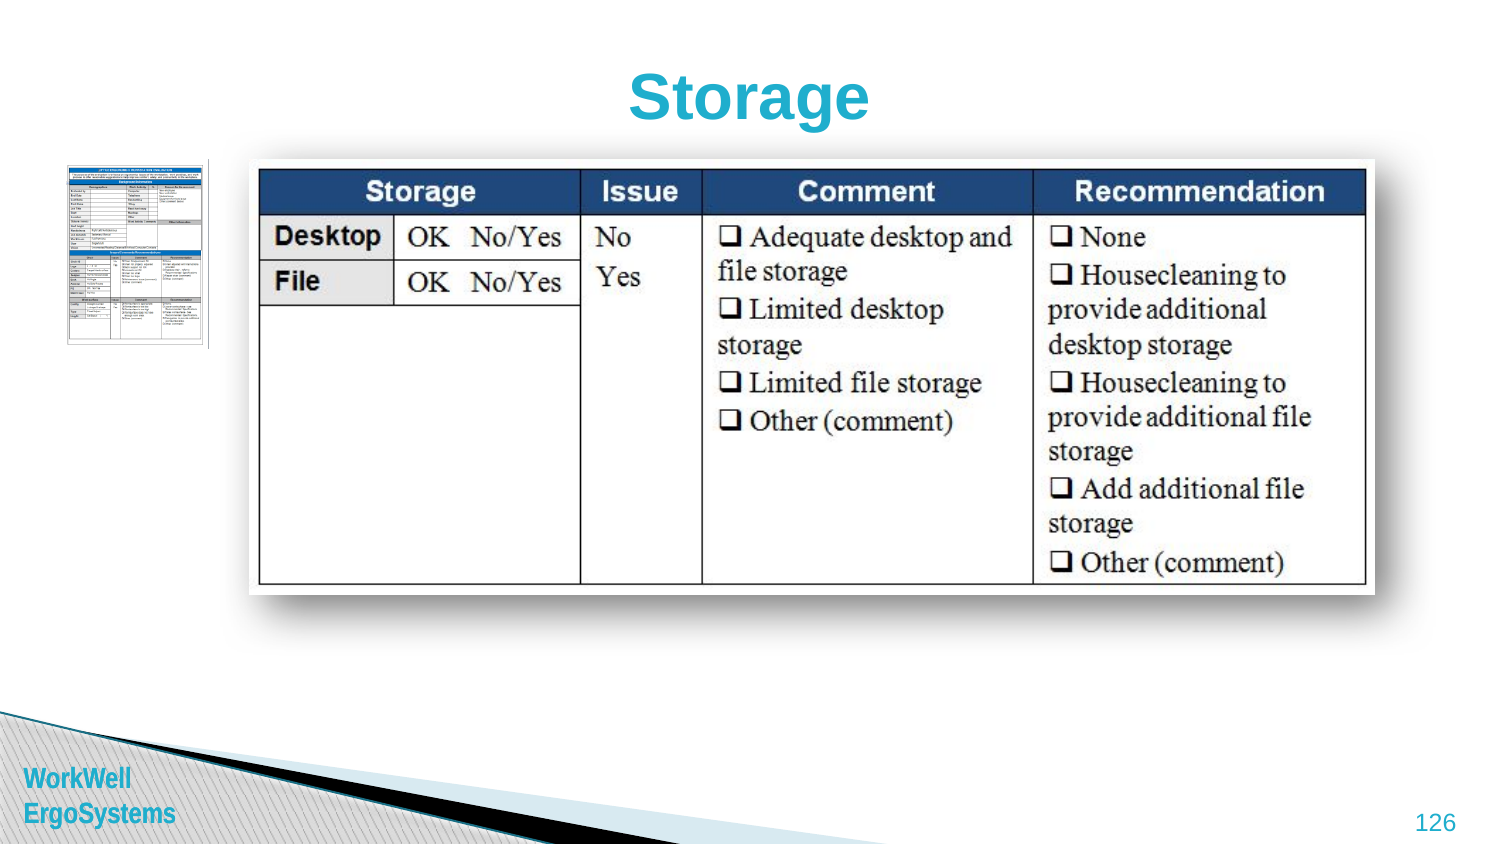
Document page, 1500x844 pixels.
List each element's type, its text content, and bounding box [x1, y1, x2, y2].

title Storage [112, 46, 1388, 141]
picture [62, 159, 210, 349]
picture [249, 159, 1375, 595]
slide_number 126 [1400, 798, 1473, 844]
